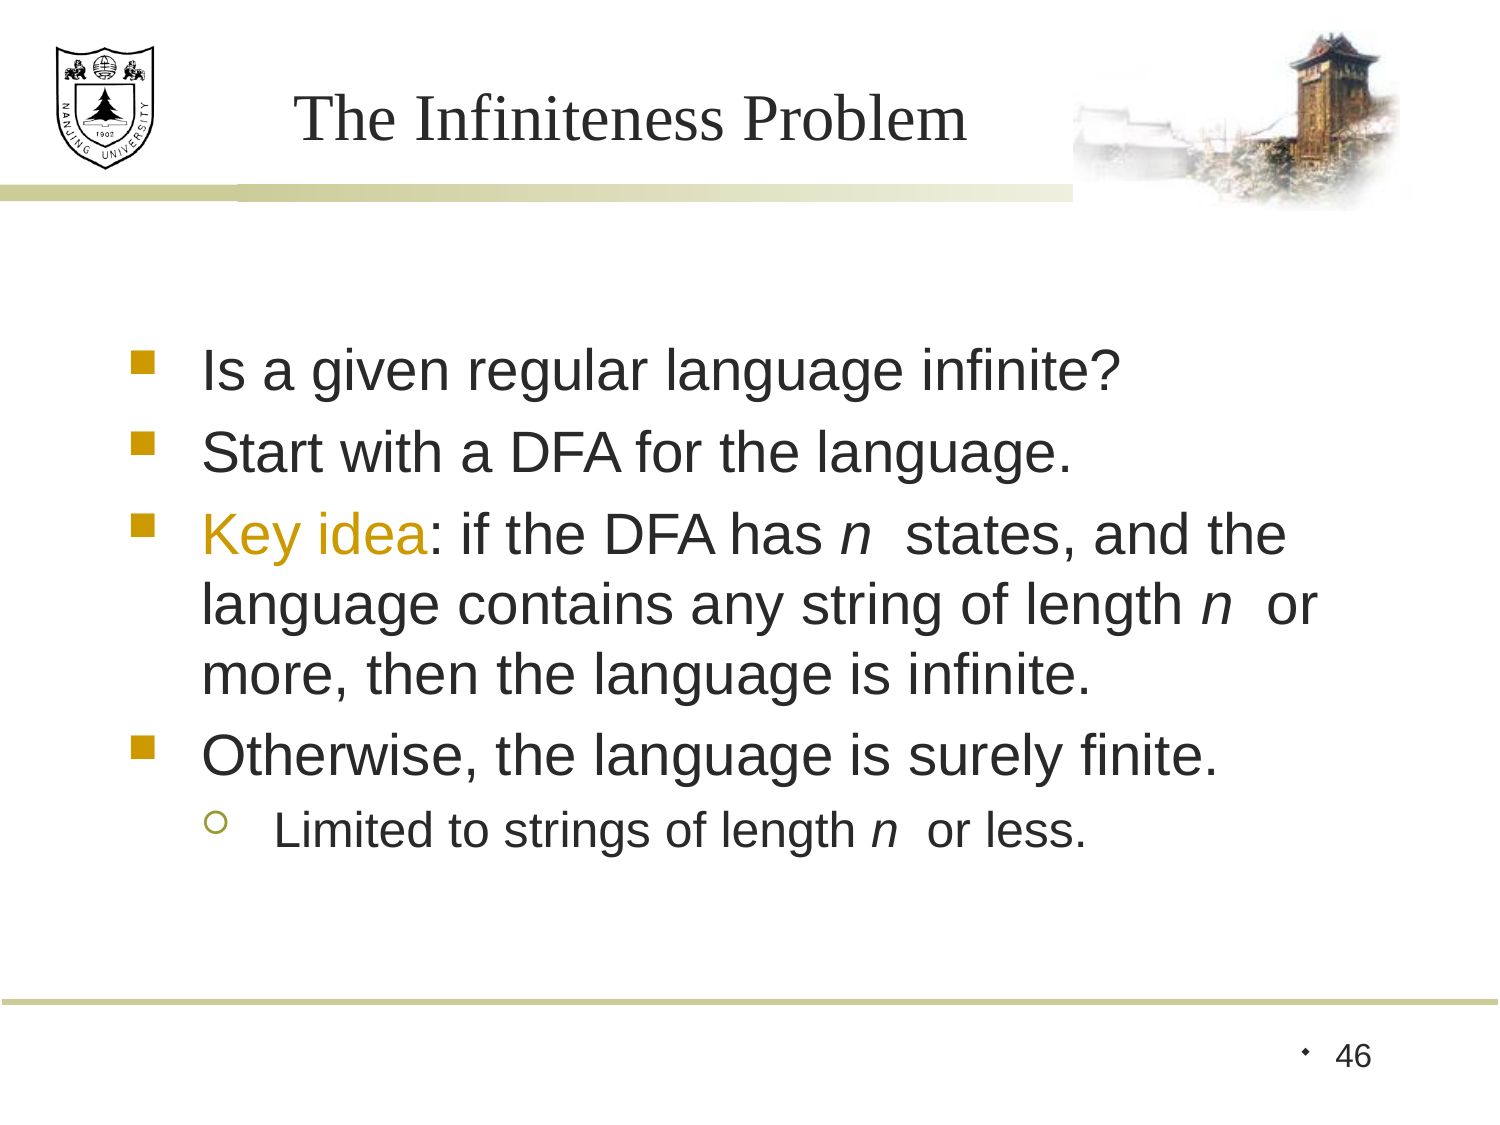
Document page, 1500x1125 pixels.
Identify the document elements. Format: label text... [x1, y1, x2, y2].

list Is a given regular language infinite? Start with a DFA for the language. Key idea: if the DFA has n states, and the language contains any string of length n or more, then the language is infinite. Otherwise, the language is surely finite. Limited to strings of length n or less. [112, 324, 1388, 1050]
picture [50, 42, 160, 173]
slide_number 46 [1234, 1050, 1388, 1107]
picture [1073, 30, 1400, 211]
picture [1388, 999, 1498, 1005]
picture [2, 999, 112, 1005]
title The Infiniteness Problem [171, 66, 1093, 161]
